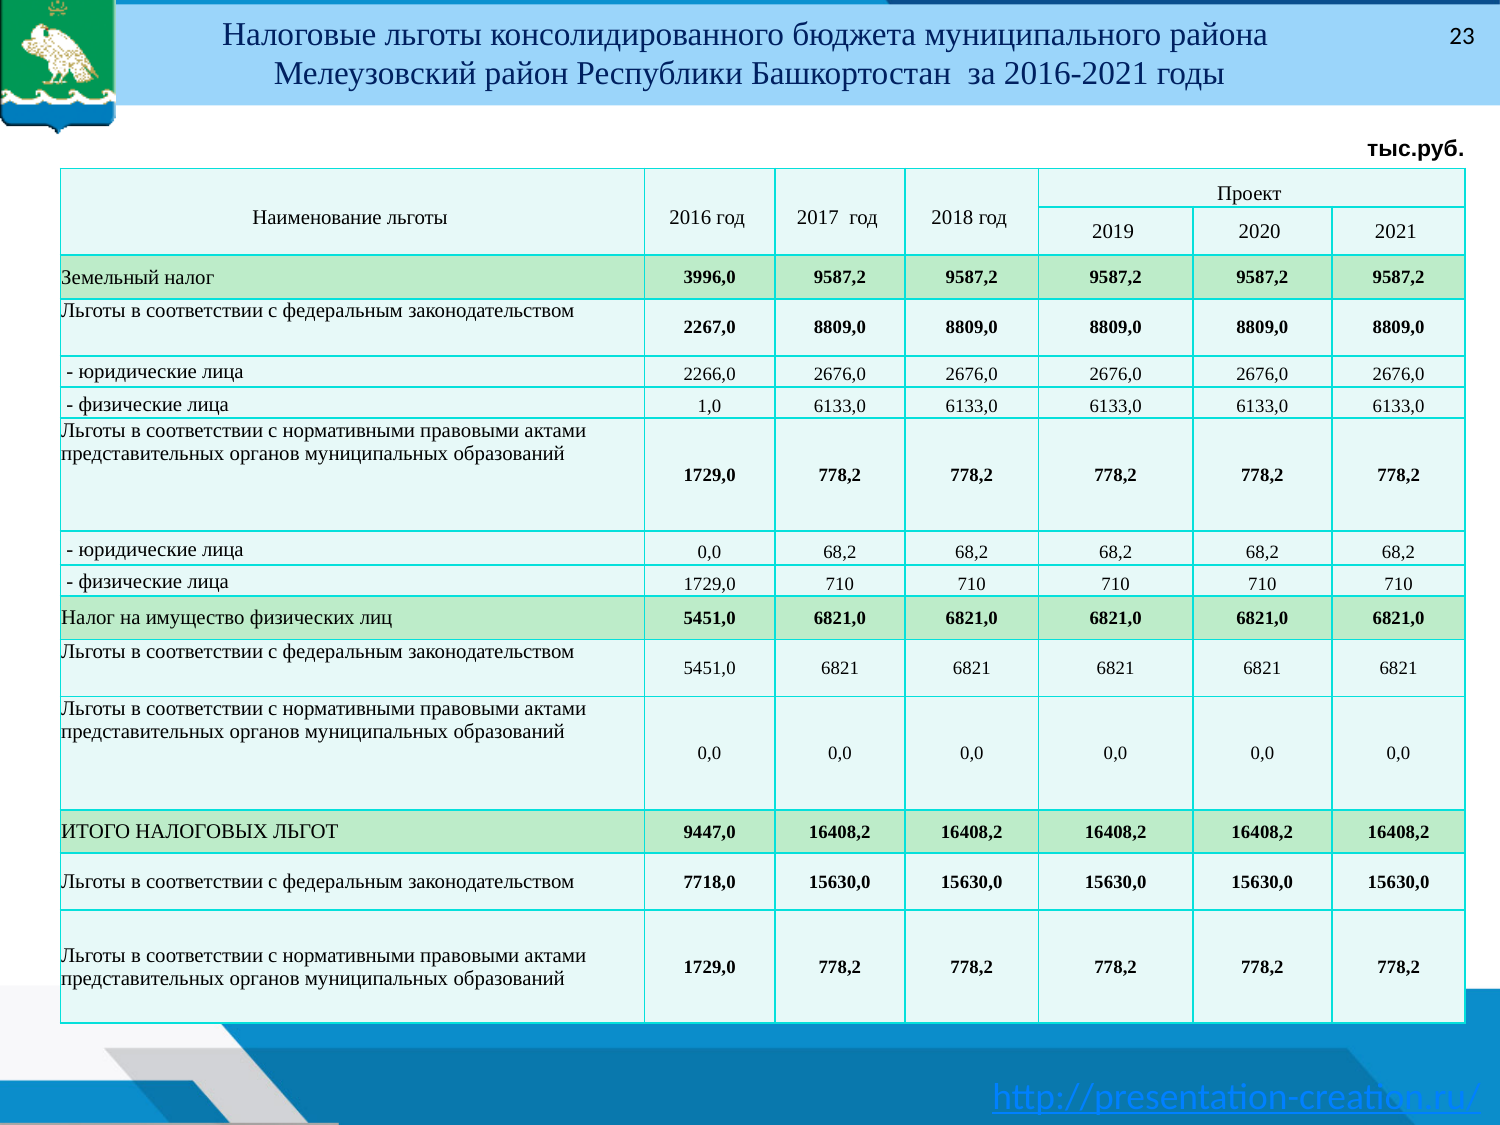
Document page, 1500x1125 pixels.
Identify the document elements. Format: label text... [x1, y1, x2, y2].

table_cell 15630,0 [1194, 854, 1331, 909]
table_cell 7718,0 [645, 854, 774, 909]
table_cell 6133,0 [1333, 388, 1464, 417]
table_cell Льготы в соответствии с федеральным законодательством [61, 640, 644, 696]
table_header 2018 год [906, 169, 1038, 254]
table_cell 2676,0 [1194, 357, 1331, 386]
table_cell 6821 [1194, 640, 1331, 696]
table_cell 1729,0 [645, 911, 774, 1022]
table_cell 2676,0 [906, 357, 1038, 386]
table_cell 778,2 [1333, 419, 1464, 530]
table_cell 1729,0 [645, 566, 774, 595]
table_cell 9447,0 [645, 811, 774, 852]
table_cell 6821,0 [906, 597, 1038, 639]
table_cell 8809,0 [906, 300, 1038, 355]
table_cell Льготы в соответствии с нормативными правовыми актами представительных органов муниципальных образований [61, 419, 644, 530]
picture [888, 0, 1500, 4]
table_cell 6821,0 [776, 597, 904, 639]
table_cell 1729,0 [645, 419, 774, 530]
table_cell 2020 [1194, 208, 1331, 254]
table_cell 68,2 [1039, 532, 1192, 564]
table_cell 778,2 [1333, 911, 1464, 1022]
table_header 2016 год [645, 169, 774, 254]
table_cell 9587,2 [1333, 256, 1464, 298]
table_cell 5451,0 [645, 640, 774, 696]
table_cell 6821 [1039, 640, 1192, 696]
table_cell 778,2 [906, 419, 1038, 530]
table_cell 6133,0 [776, 388, 904, 417]
table_cell Льготы в соответствии с нормативными правовыми актами представительных органов муниципальных образований [61, 697, 644, 809]
table_cell 778,2 [776, 419, 904, 530]
table_cell 5451,0 [645, 597, 774, 639]
table_cell 6821 [1333, 640, 1464, 696]
table_cell 0,0 [1039, 697, 1192, 809]
table_cell 6821,0 [1039, 597, 1192, 639]
table_cell 68,2 [1333, 532, 1464, 564]
table_cell - физические лица [61, 566, 644, 595]
table_cell 778,2 [776, 911, 904, 1022]
table_cell Налог на имущество физических лиц [61, 597, 644, 639]
table_cell 68,2 [776, 532, 904, 564]
table_cell 8809,0 [776, 300, 904, 355]
table_cell 0,0 [1194, 697, 1331, 809]
table_cell 68,2 [906, 532, 1038, 564]
table_cell 16408,2 [906, 811, 1038, 852]
table_cell 8809,0 [1194, 300, 1331, 355]
table_cell 2266,0 [645, 357, 774, 386]
table_cell 778,2 [1039, 419, 1192, 530]
table_cell 6133,0 [906, 388, 1038, 417]
table_cell - физические лица [61, 388, 644, 417]
picture [0, 0, 1500, 1125]
table_cell - юридические лица [61, 532, 644, 564]
table_cell 2676,0 [1039, 357, 1192, 386]
table_cell 9587,2 [906, 256, 1038, 298]
table_cell 8809,0 [1039, 300, 1192, 355]
table_cell 6133,0 [1039, 388, 1192, 417]
table_cell 0,0 [776, 697, 904, 809]
table_cell 15630,0 [1039, 854, 1192, 909]
table_cell 15630,0 [1333, 854, 1464, 909]
table_cell 2019 [1039, 208, 1192, 254]
table_cell 0,0 [645, 532, 774, 564]
table_cell 16408,2 [1333, 811, 1464, 852]
table_cell Земельный налог [61, 256, 644, 298]
table_cell 2267,0 [645, 300, 774, 355]
table_cell 3996,0 [645, 256, 774, 298]
table_cell 15630,0 [906, 854, 1038, 909]
table_cell 710 [1194, 566, 1331, 595]
table_header Проект [1039, 169, 1464, 206]
table_cell 778,2 [1194, 911, 1331, 1022]
table_cell 778,2 [906, 911, 1038, 1022]
table_cell 9587,2 [1039, 256, 1192, 298]
table_cell 6133,0 [1194, 388, 1331, 417]
table_cell 15630,0 [776, 854, 904, 909]
text_box тыс.руб. [1352, 125, 1482, 168]
table_cell 16408,2 [776, 811, 904, 852]
table_cell 8809,0 [1333, 300, 1464, 355]
table_cell Льготы в соответствии с нормативными правовыми актами представительных органов муниципальных образований [61, 911, 644, 1022]
table_cell 710 [1333, 566, 1464, 595]
table_cell 16408,2 [1039, 811, 1192, 852]
table_cell 6821 [906, 640, 1038, 696]
table_cell Льготы в соответствии с федеральным законодательством [61, 854, 644, 909]
table_cell 6821,0 [1194, 597, 1331, 639]
table_cell 6821 [776, 640, 904, 696]
table_cell 68,2 [1194, 532, 1331, 564]
table_header 2017 год [776, 169, 904, 254]
table_cell 710 [906, 566, 1038, 595]
table_cell Льготы в соответствии с федеральным законодательством [61, 300, 644, 355]
slide_number 23 [1139, 4, 1490, 65]
table_cell 9587,2 [776, 256, 904, 298]
table_cell 0,0 [906, 697, 1038, 809]
table_cell 710 [1039, 566, 1192, 595]
table_cell ИТОГО НАЛОГОВЫХ ЛЬГОТ [61, 811, 644, 852]
text_box Налоговые льготы консолидированного бюджета муниципального района Мелеузовский район Республики Башкортостан за 2016-2021 годы [119, 4, 1500, 106]
table_cell 0,0 [645, 697, 774, 809]
table_cell 710 [776, 566, 904, 595]
table_cell 9587,2 [1194, 256, 1331, 298]
table_cell 2676,0 [1333, 357, 1464, 386]
table_cell 2021 [1333, 208, 1464, 254]
table_cell - юридические лица [61, 357, 644, 386]
table_cell 778,2 [1039, 911, 1192, 1022]
table_cell 16408,2 [1194, 811, 1331, 852]
table_header Наименование льготы [61, 169, 644, 254]
table_cell 2676,0 [776, 357, 904, 386]
table_cell 0,0 [1333, 697, 1464, 809]
table_cell 778,2 [1194, 419, 1331, 530]
table_cell 1,0 [645, 388, 774, 417]
table_cell 6821,0 [1333, 597, 1464, 639]
